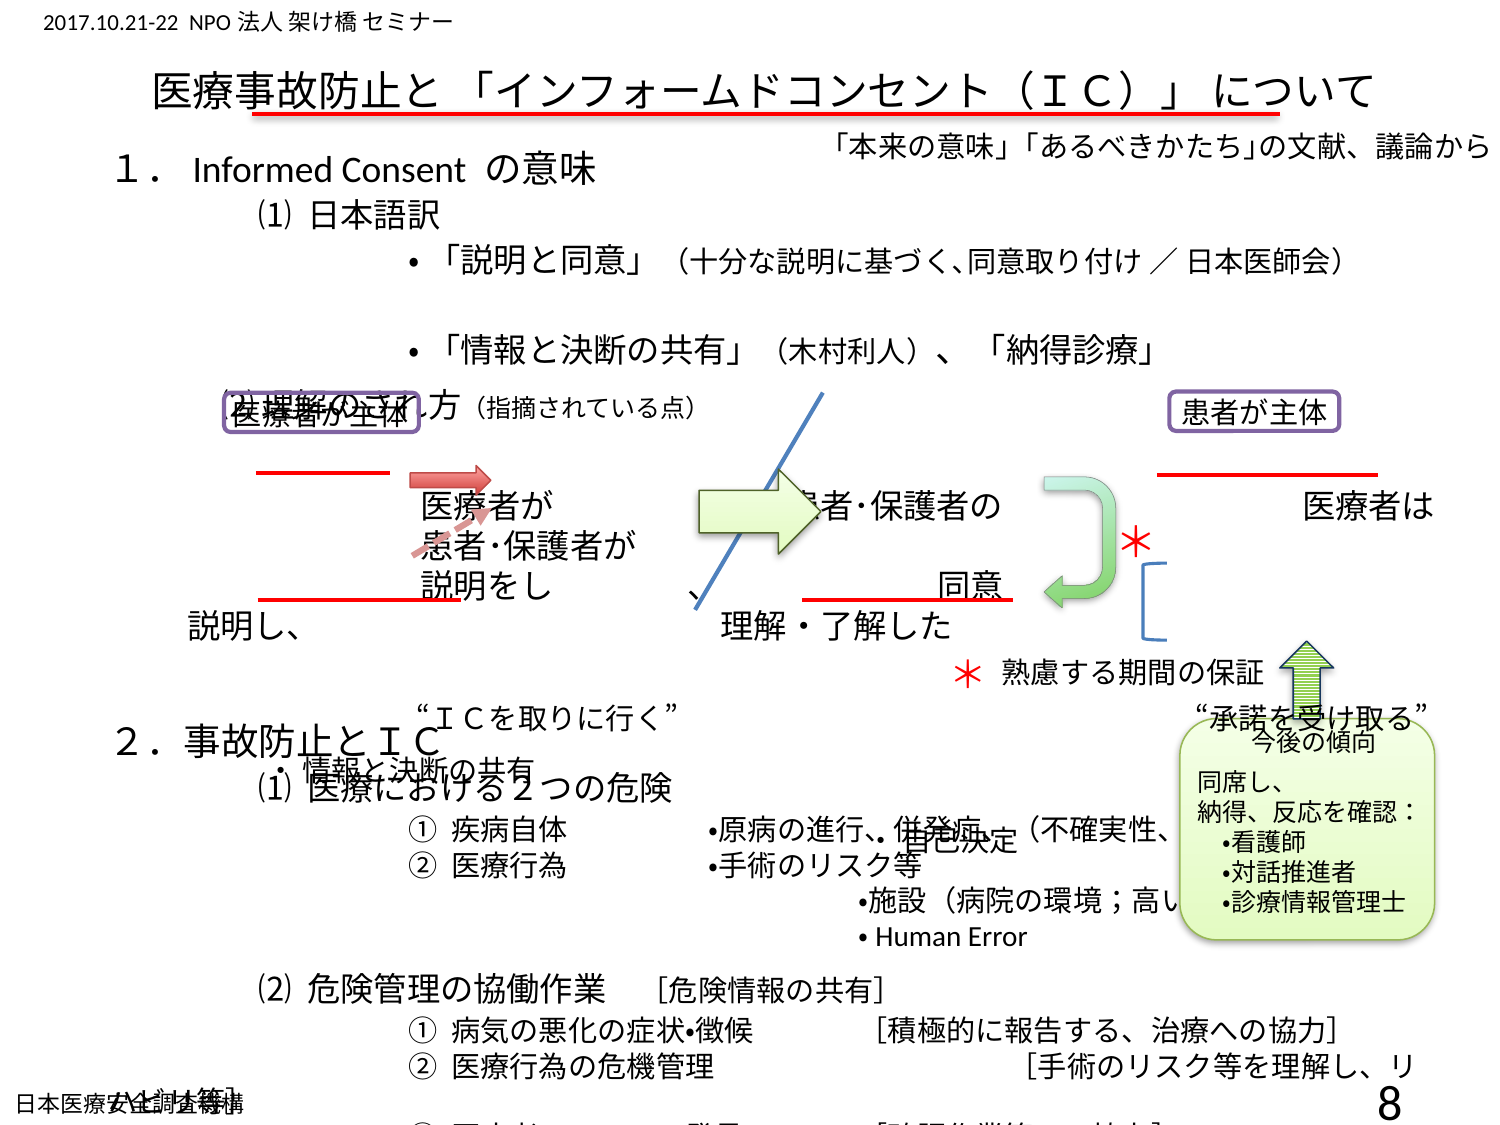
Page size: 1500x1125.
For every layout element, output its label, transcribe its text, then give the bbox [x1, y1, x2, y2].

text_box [694, 392, 824, 611]
text_box [410, 465, 491, 496]
text_box [224, 392, 419, 433]
text_box １．Informed Consent の意味 ⑴ 日本語訳 ・ 「説明と同意」（十分な説明に基づく､同意取り付け ／ 日本医師会） ・ 「情報と決断の共有」（木村利人）、「納得診療」 ⑵ 理解のされ方（指摘されている点） ２．事故防止とＩＣ ⑴ 医療における２つの危険 ① 疾病自体 ・原病の進行、併発症、（不確実性、未知の病態） ② 医療行為 ・手術のリスク等 ・施設（病院の環境；高いベッド、部屋） ・Human Error ⑵ 危険管理の協働作業 ［危険情報の共有］ ① 病気の悪化の症状・徴候 ［積極的に報告する、治療への協力］ ② 医療行為の危機管理 ［手術のリスク等を理解し、リハビリ等］ ③ 医療者のエラーの発見 ［確認作業等への協力］ [93, 137, 1452, 358]
text_box ＊ [1100, 507, 1173, 573]
text_box １．Informed Consent の意味 ⑴ 日本語訳 ・ 「説明と同意」（十分な説明に基づく､同意取り付け ／ 日本医師会） ・ 「情報と決断の共有」（木村利人）、「納得診療」 ⑵ 理解のされ方（指摘されている点） ２．事故防止とＩＣ ⑴ 医療における２つの危険 ① 疾病自体 ・原病の進行、併発症、（不確実性、未知の病態） ② 医療行為 ・手術のリスク等 ・施設（病院の環境；高いベッド、部屋） ・Human Error ⑵ 危険管理の協働作業 ［危険情報の共有］ ① 病気の悪化の症状・徴候 ［積極的に報告する、治療への協力］ ② 医療行為の危機管理 ［手術のリスク等を理解し、リハビリ等］ ③ 医療者のエラーの発見 ［確認作業等への協力］ [93, 970, 1452, 1125]
text_box [1043, 476, 1117, 507]
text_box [933, 638, 1283, 705]
text_box 患者が主体 [1166, 387, 1357, 437]
text_box ｢本来の意味」｢あるべきかたち｣の文献、議論から [819, 120, 1500, 171]
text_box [1179, 640, 1435, 941]
text_box 医療者が主体 [218, 389, 446, 439]
text_box [1043, 573, 1116, 609]
text_box 医療者が 患者･保護者の 医療者は 患者･保護者が 説明をし 、 同意 説明し、 理解・了解した “ＩＣを取りに行く” “承諾を受け取る” ・ 情報と決断の共有 ・ 自己決定 [72, 358, 1500, 970]
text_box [411, 507, 493, 557]
text_box 2-4： 「調査解剖」について [691, 394, 1008, 617]
text_box [1142, 573, 1167, 636]
text_box 医療事故防止と 「インフォームドコンセント（ＩＣ）」 について [136, 56, 1392, 122]
